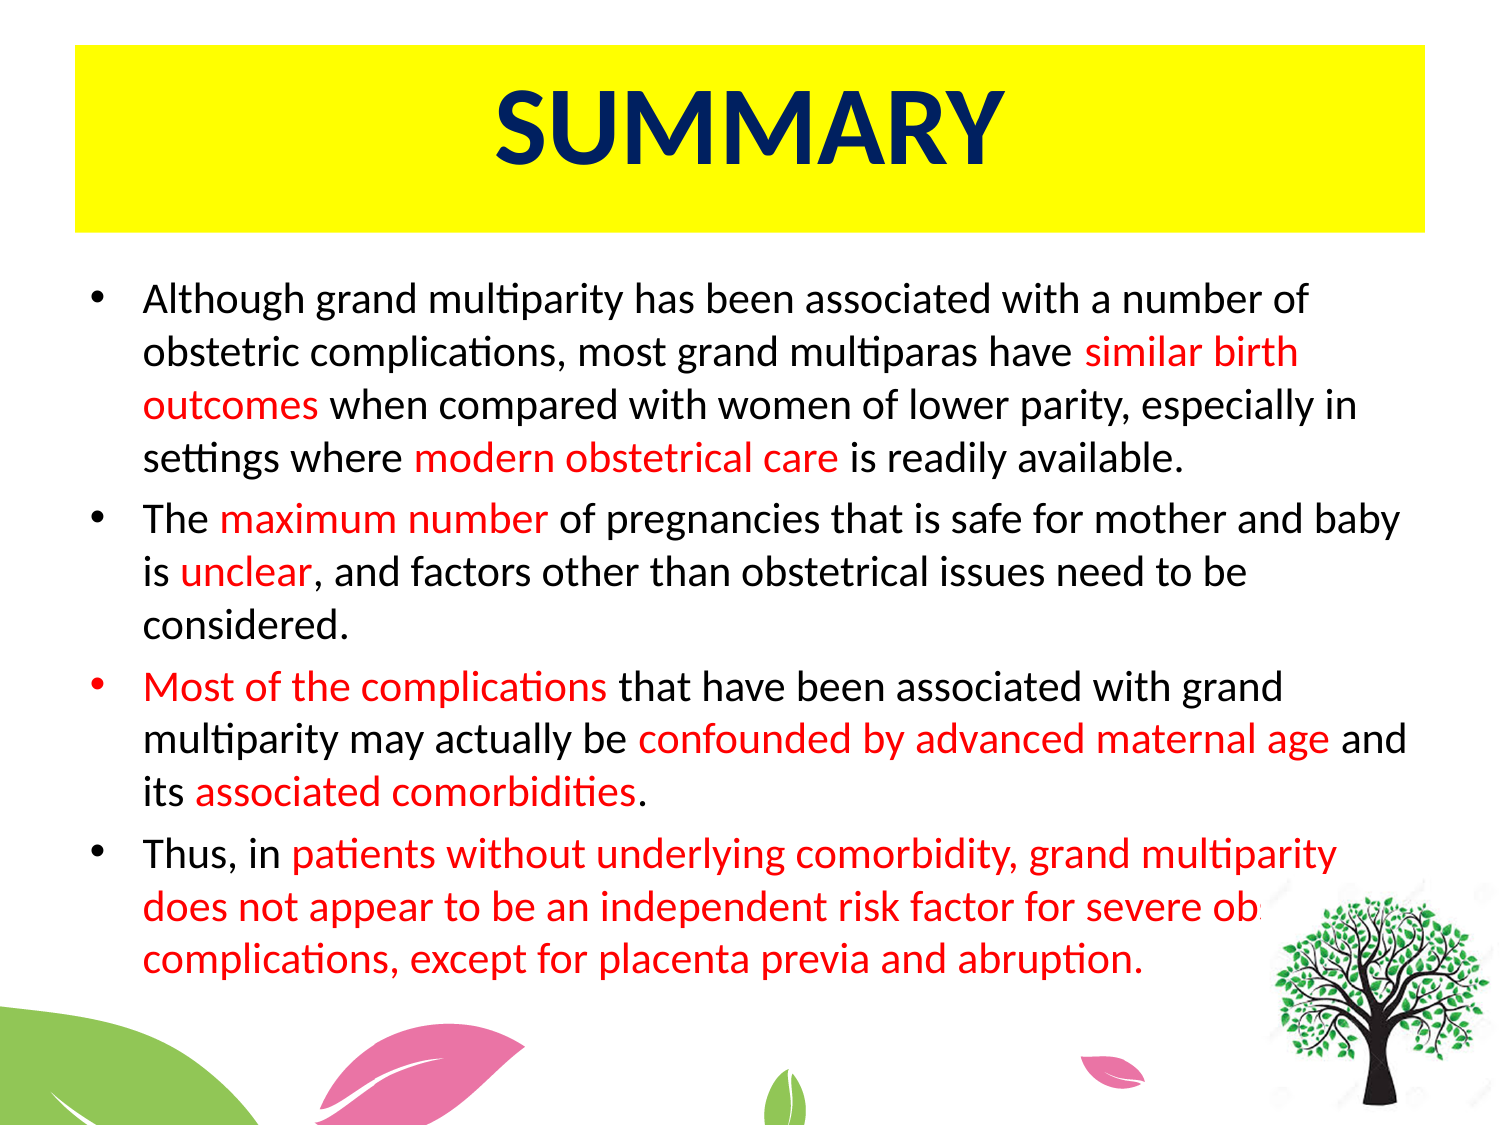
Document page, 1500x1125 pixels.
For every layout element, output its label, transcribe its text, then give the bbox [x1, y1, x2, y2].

list Although grand multiparity has been associated with a number of obstetric complications, most grand multiparas have similar birth outcomes when compared with women of lower parity, especially in settings where modern obstetrical care is readily available. The maximum number of pregnancies that is safe for mother and baby is unclear, and factors other than obstetrical issues need to be considered. Most of the complications that have been associated with grand multiparity may actually be confounded by advanced maternal age and its associated comorbidities. Thus, in patients without underlying comorbidity, grand multiparity does not appear to be an independent risk factor for severe obstetric complications, except for placenta previa and abruption. [75, 262, 1425, 1005]
title SUMMARY [75, 45, 1425, 233]
picture [0, 874, 1500, 1125]
